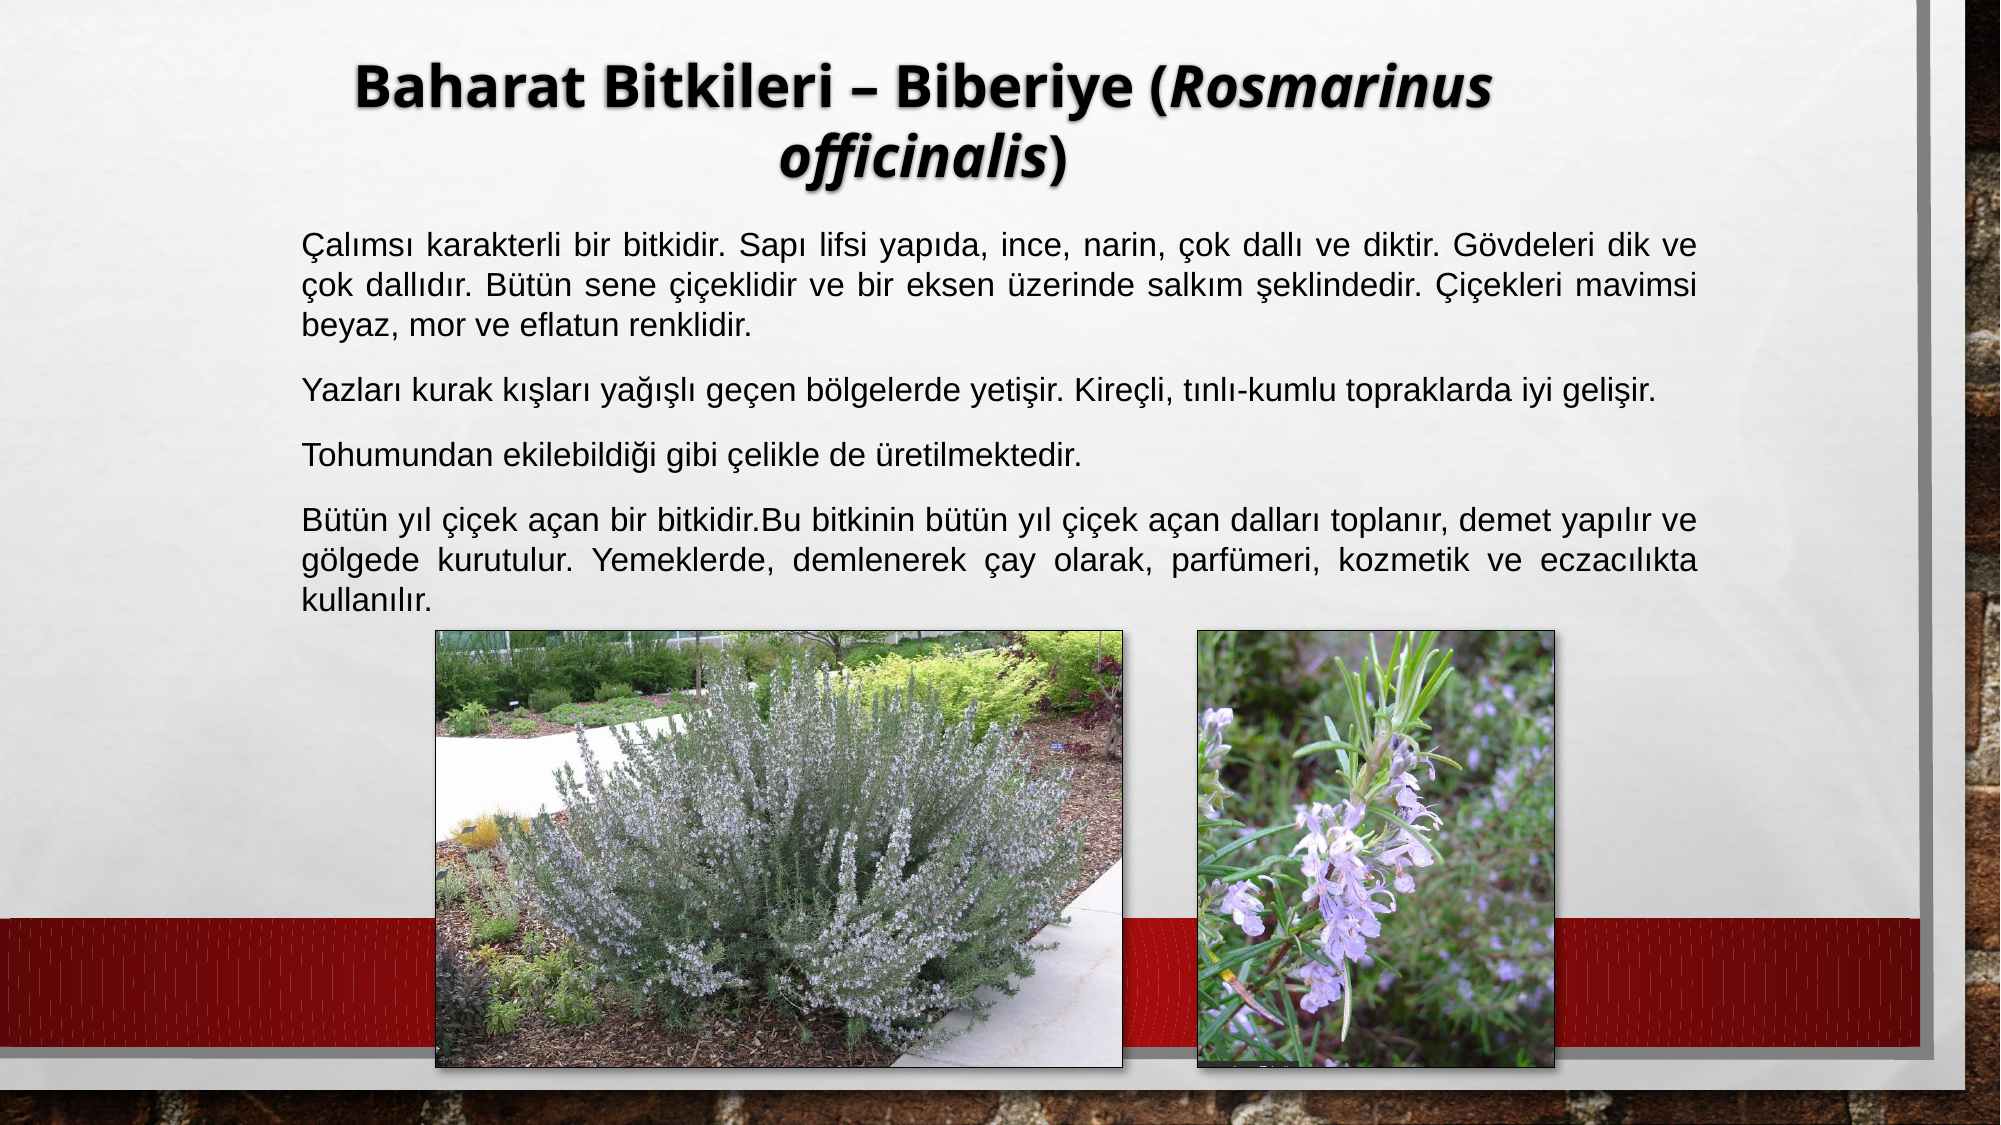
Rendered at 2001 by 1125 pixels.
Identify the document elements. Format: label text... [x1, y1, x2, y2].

picture [0, 0, 2000, 1125]
picture [1196, 629, 1555, 1068]
text_box Çalımsı karakterli bir bitkidir. Sapı lifsi yapıda, ince, narin, çok dallı ve diktir. Gövdeleri dik ve çok dallıdır. Bütün sene çiçeklidir ve bir eksen üzerinde salkım şeklindedir. Çiçekleri mavimsi beyaz, mor ve eflatun renklidir. Yazları kurak kışları yağışlı geçen bölgelerde yetişir. Kireçli, tınlı-kumlu topraklarda iyi gelişir. Tohumundan ekilebildiği gibi çelikle de üretilmektedir. Bütün yıl çiçek açan bir bitkidir.Bu bitkinin bütün yıl çiçek açan dalları toplanır, demet yapılır ve gölgede kurutulur. Yemeklerde, demlenerek çay olarak, parfümeri, kozmetik ve eczacılıkta kullanılır. [286, 216, 1715, 626]
text_box Baharat Bitkileri – Biberiye (Rosmarinus officinalis) [286, 68, 1561, 169]
picture [434, 629, 1124, 1068]
